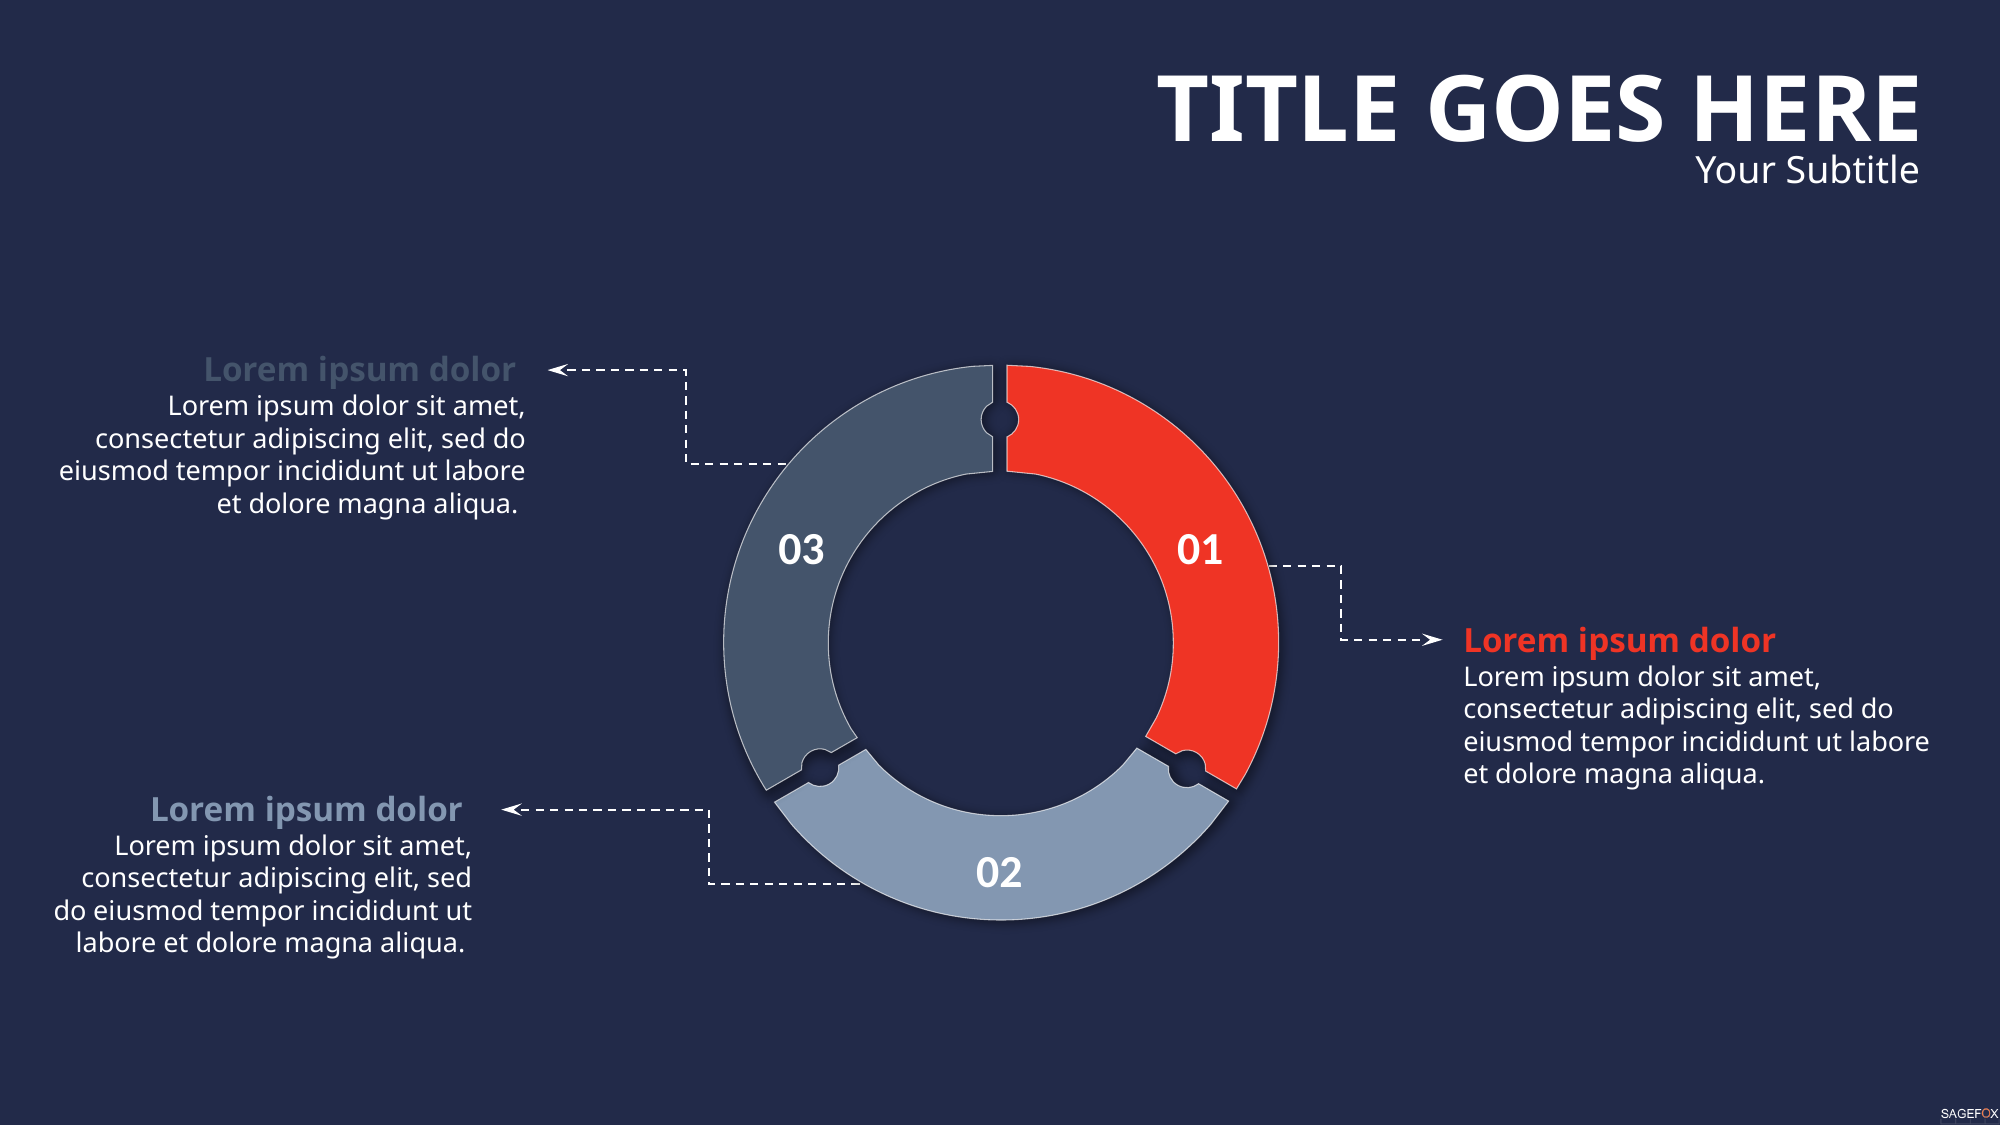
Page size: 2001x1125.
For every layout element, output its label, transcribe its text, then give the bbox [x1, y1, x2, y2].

text_box Lorem ipsum dolor Lorem ipsum dolor sit amet, consectetur adipiscing elit, sed do eiusmod tempor incididunt ut labore et dolore magna aliqua. [1453, 613, 1947, 794]
picture [1939, 1108, 2000, 1125]
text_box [1279, 565, 1443, 640]
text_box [1035, 42, 1939, 199]
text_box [501, 809, 774, 885]
text_box Lorem ipsum dolor Lorem ipsum dolor sit amet, consectetur adipiscing elit, sed do eiusmod tempor incididunt ut labore et dolore magna aliqua. [38, 343, 536, 524]
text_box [547, 370, 723, 464]
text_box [723, 365, 993, 791]
text_box Lorem ipsum dolor Lorem ipsum dolor sit amet, consectetur adipiscing elit, sed do eiusmod tempor incididunt ut labore et dolore magna aliqua. [36, 783, 482, 964]
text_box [774, 748, 1229, 920]
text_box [1006, 365, 1279, 789]
